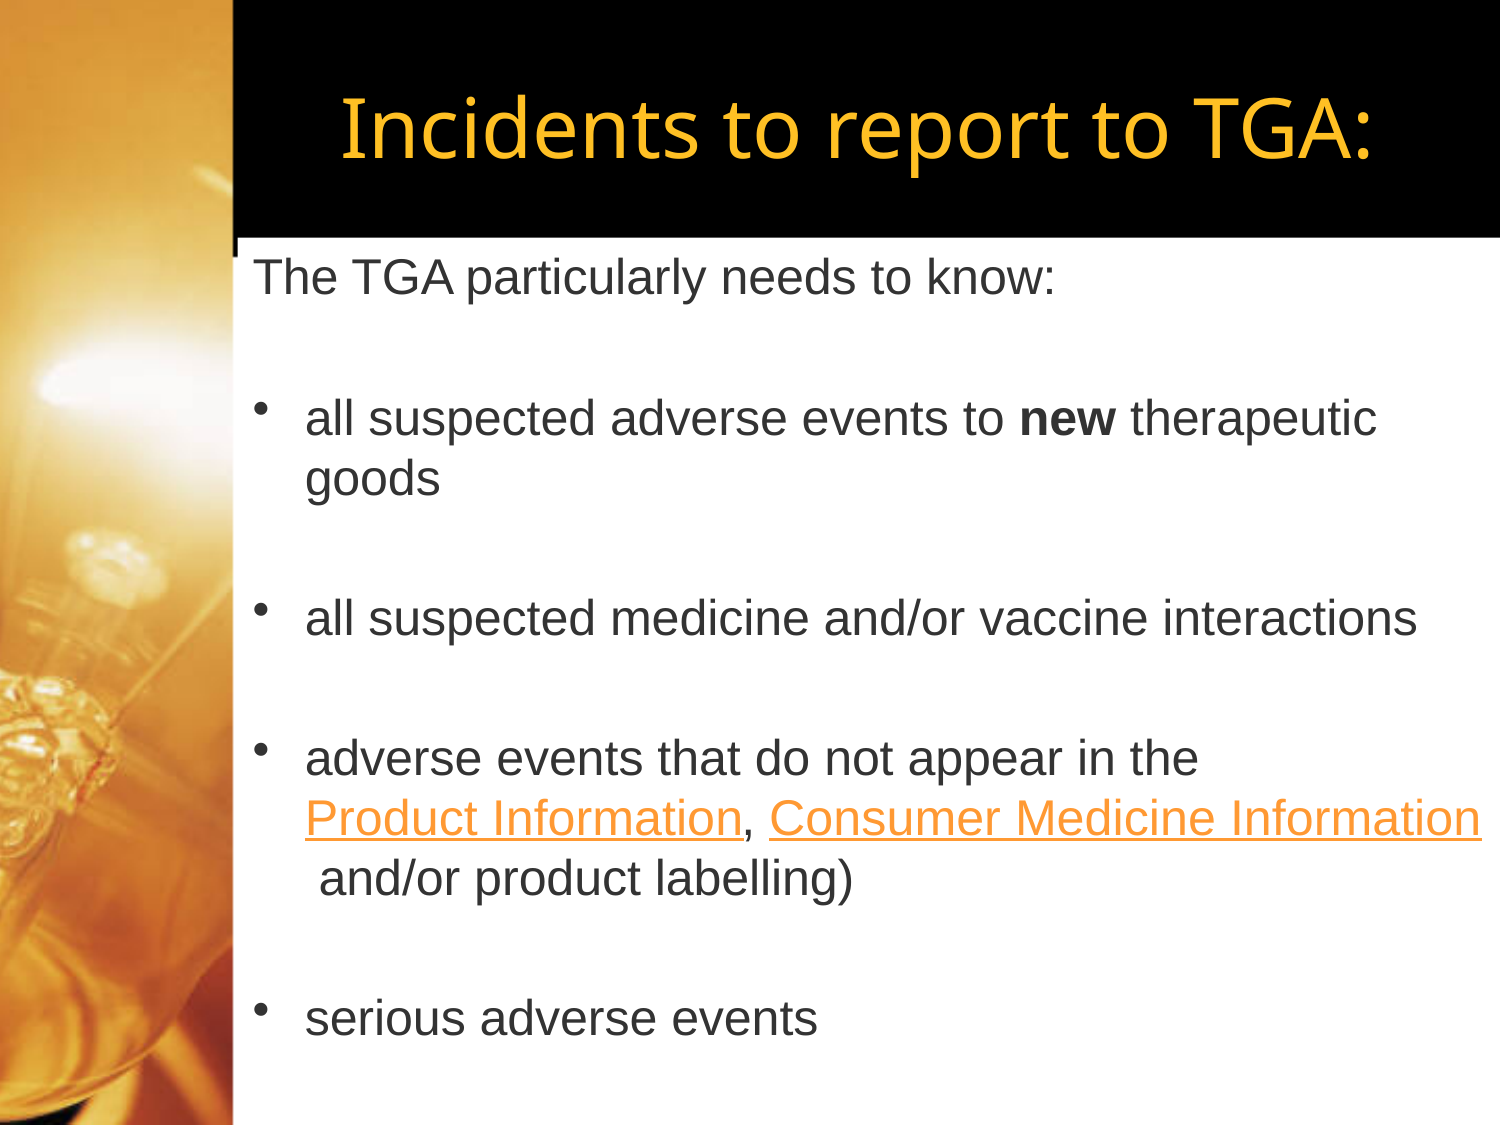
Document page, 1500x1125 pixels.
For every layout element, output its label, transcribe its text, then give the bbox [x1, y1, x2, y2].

title Incidents to report to TGA: [237, 37, 1500, 213]
picture [0, 0, 1500, 1125]
list The TGA particularly needs to know: all suspected adverse events to new therapeutic goods all suspected medicine and/or vaccine interactions adverse events that do not appear in the Product Information, Consumer Medicine Information and/or product labelling) serious adverse events [237, 237, 1500, 1100]
